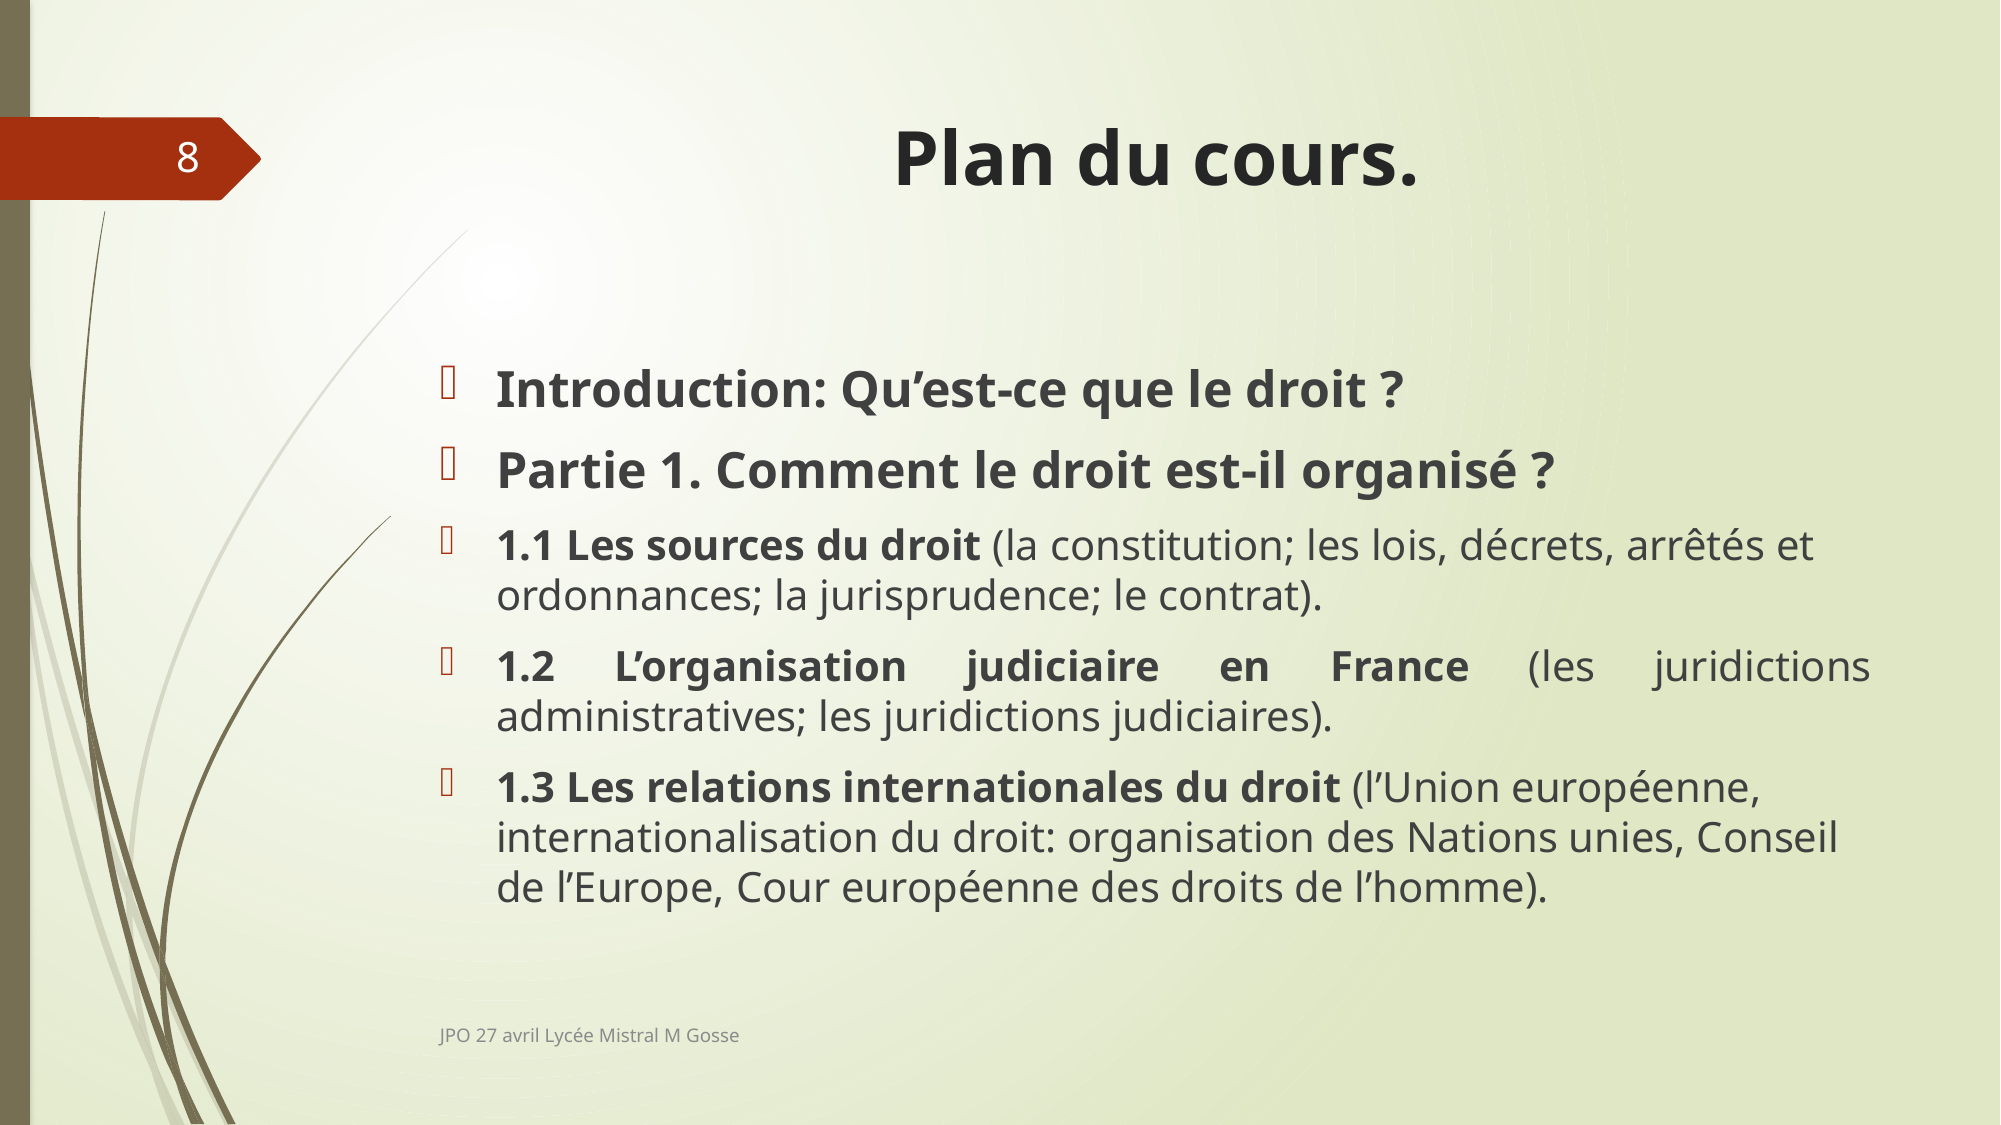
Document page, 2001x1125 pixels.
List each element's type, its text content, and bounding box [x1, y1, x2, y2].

footer JPO 27 avril Lycée Mistral M Gosse [424, 1006, 1675, 1067]
list Introduction: Qu’est-ce que le droit ? Partie 1. Comment le droit est-il organisé ? 1.1 Les sources du droit (la constitution; les lois, décrets, arrêtés et ordonnances; la jurisprudence; le contrat). 1.2 L’organisation judiciaire en France (les juridictions administratives; les juridictions judiciaires). 1.3 Les relations internationales du droit (l’Union européenne, internationalisation du droit: organisation des Nations unies, Conseil de l’Europe, Cour européenne des droits de l’homme). [424, 350, 1888, 970]
slide_number 8 [87, 129, 216, 190]
title Plan du cours. [425, 102, 1888, 313]
